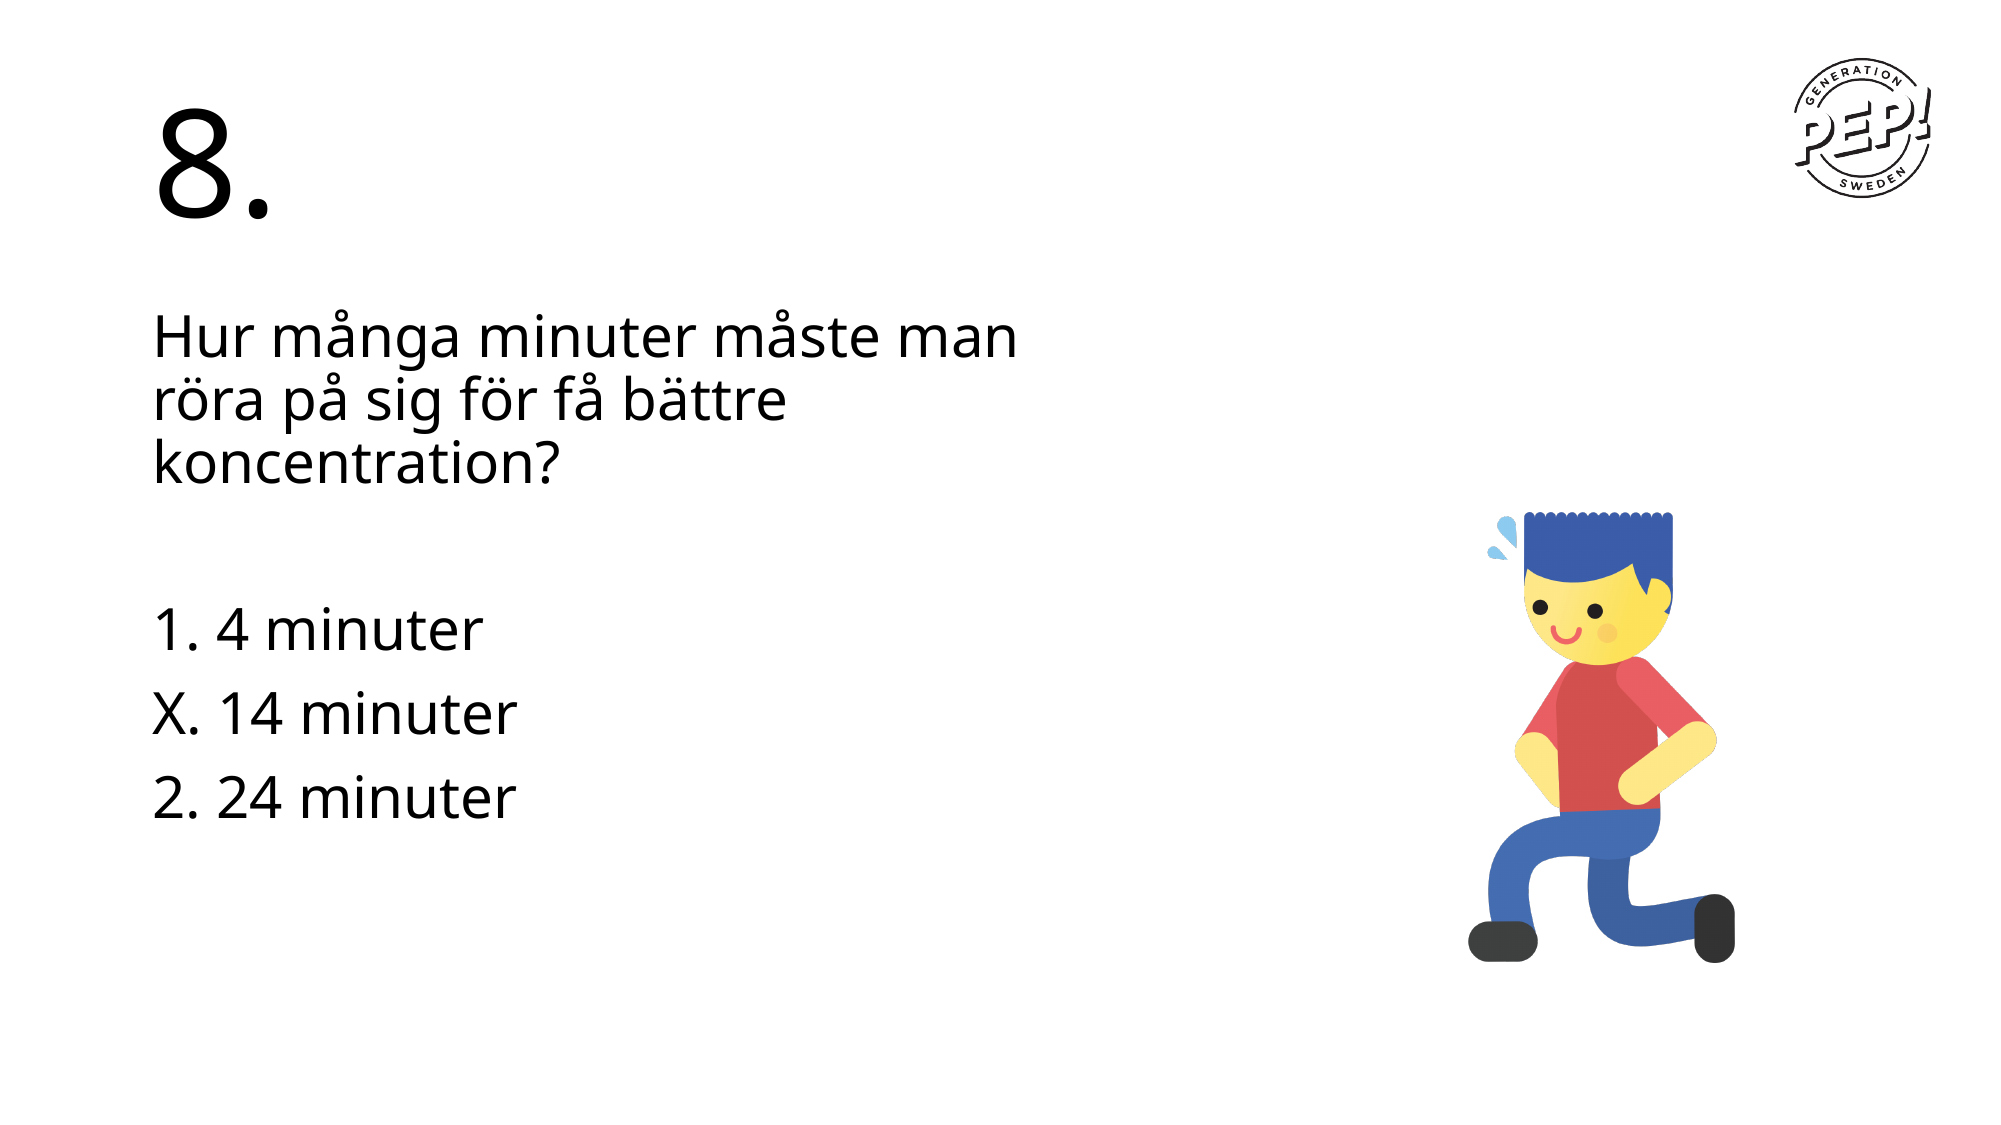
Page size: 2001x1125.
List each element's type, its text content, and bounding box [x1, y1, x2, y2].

picture [1772, 37, 1953, 219]
title 8. [137, 59, 1863, 278]
list Hur många minuter måste man röra på sig för få bättre koncentration? 1. 4 minuter X. 14 minuter 2. 24 minuter [137, 299, 1156, 1014]
picture [1468, 512, 1735, 963]
